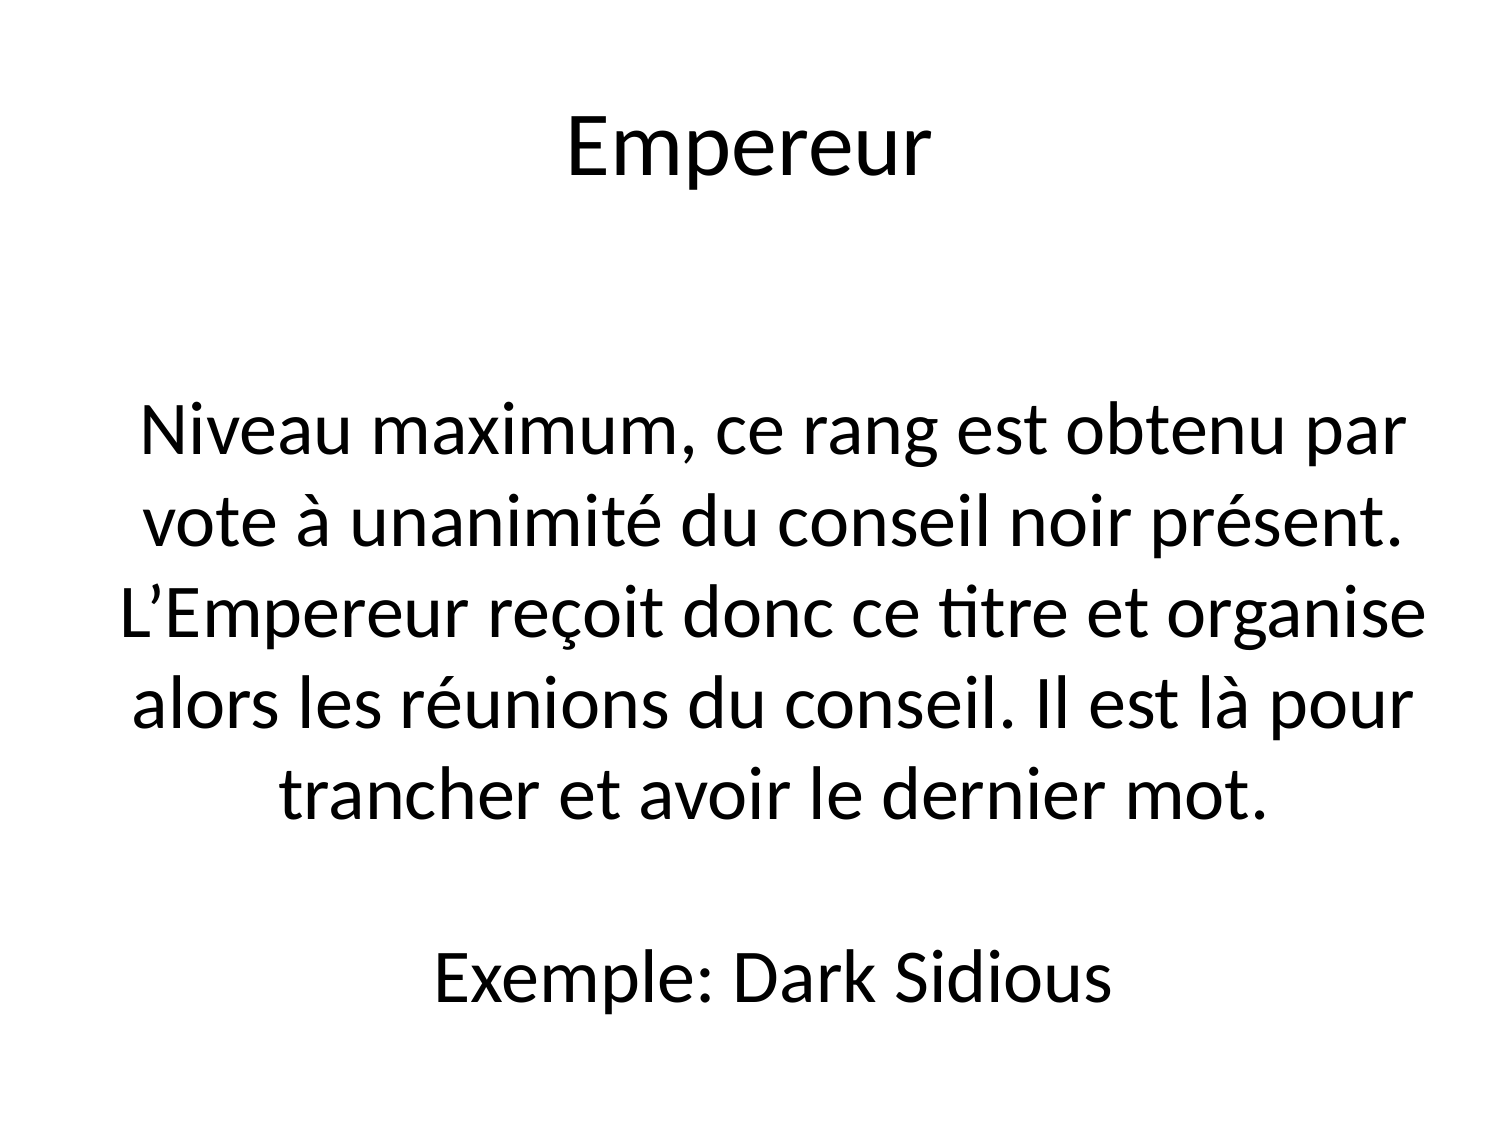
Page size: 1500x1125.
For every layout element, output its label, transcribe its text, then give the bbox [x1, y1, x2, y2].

title Empereur [75, 45, 1425, 233]
text_box Niveau maximum, ce rang est obtenu par vote à unanimité du conseil noir présent. L’Empereur reçoit donc ce titre et organise alors les réunions du conseil. Il est là pour trancher et avoir le dernier mot. Exemple: Dark Sidious [100, 361, 1449, 1035]
